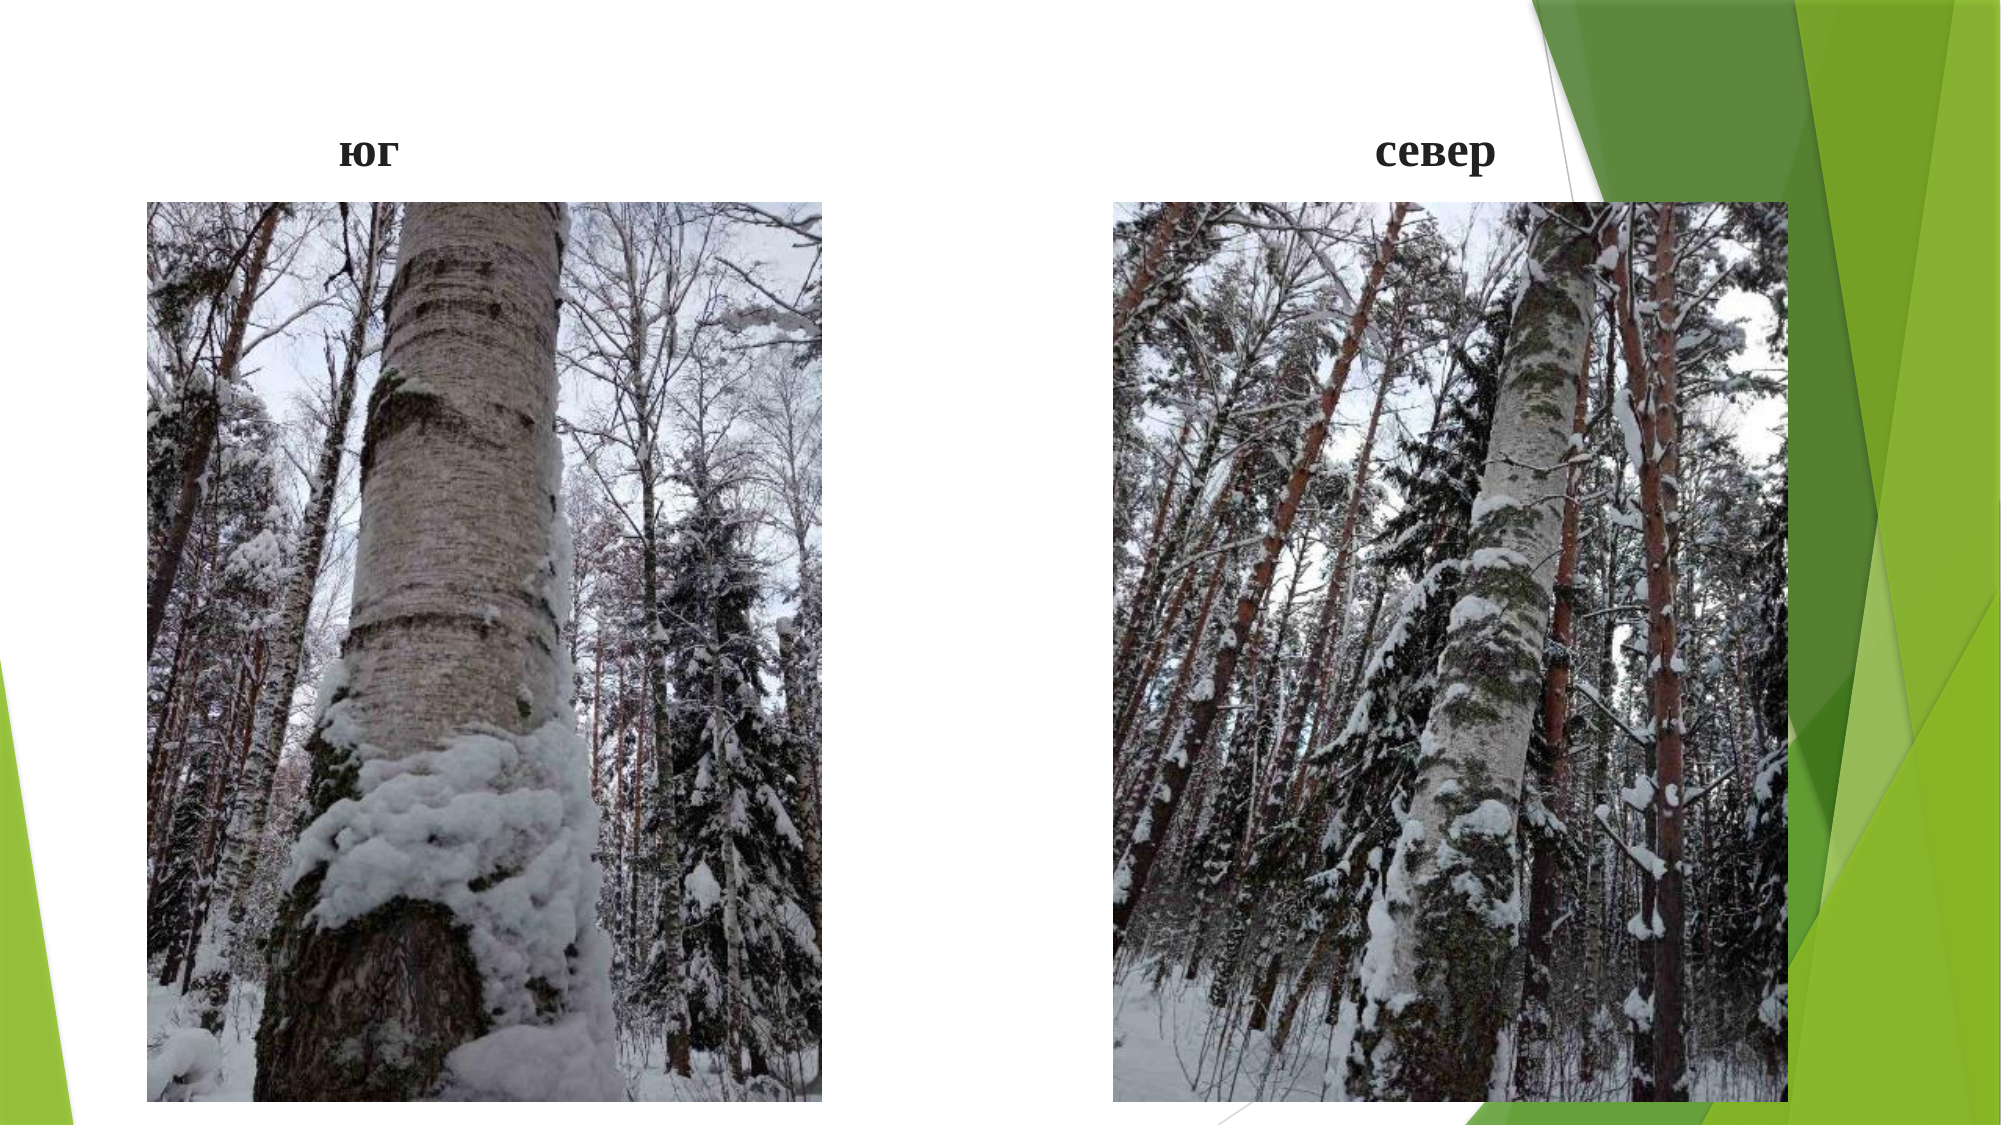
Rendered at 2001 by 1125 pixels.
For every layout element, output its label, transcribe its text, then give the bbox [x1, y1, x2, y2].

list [1113, 201, 1789, 1102]
picture [146, 201, 822, 1102]
title юг север [111, 99, 1522, 317]
